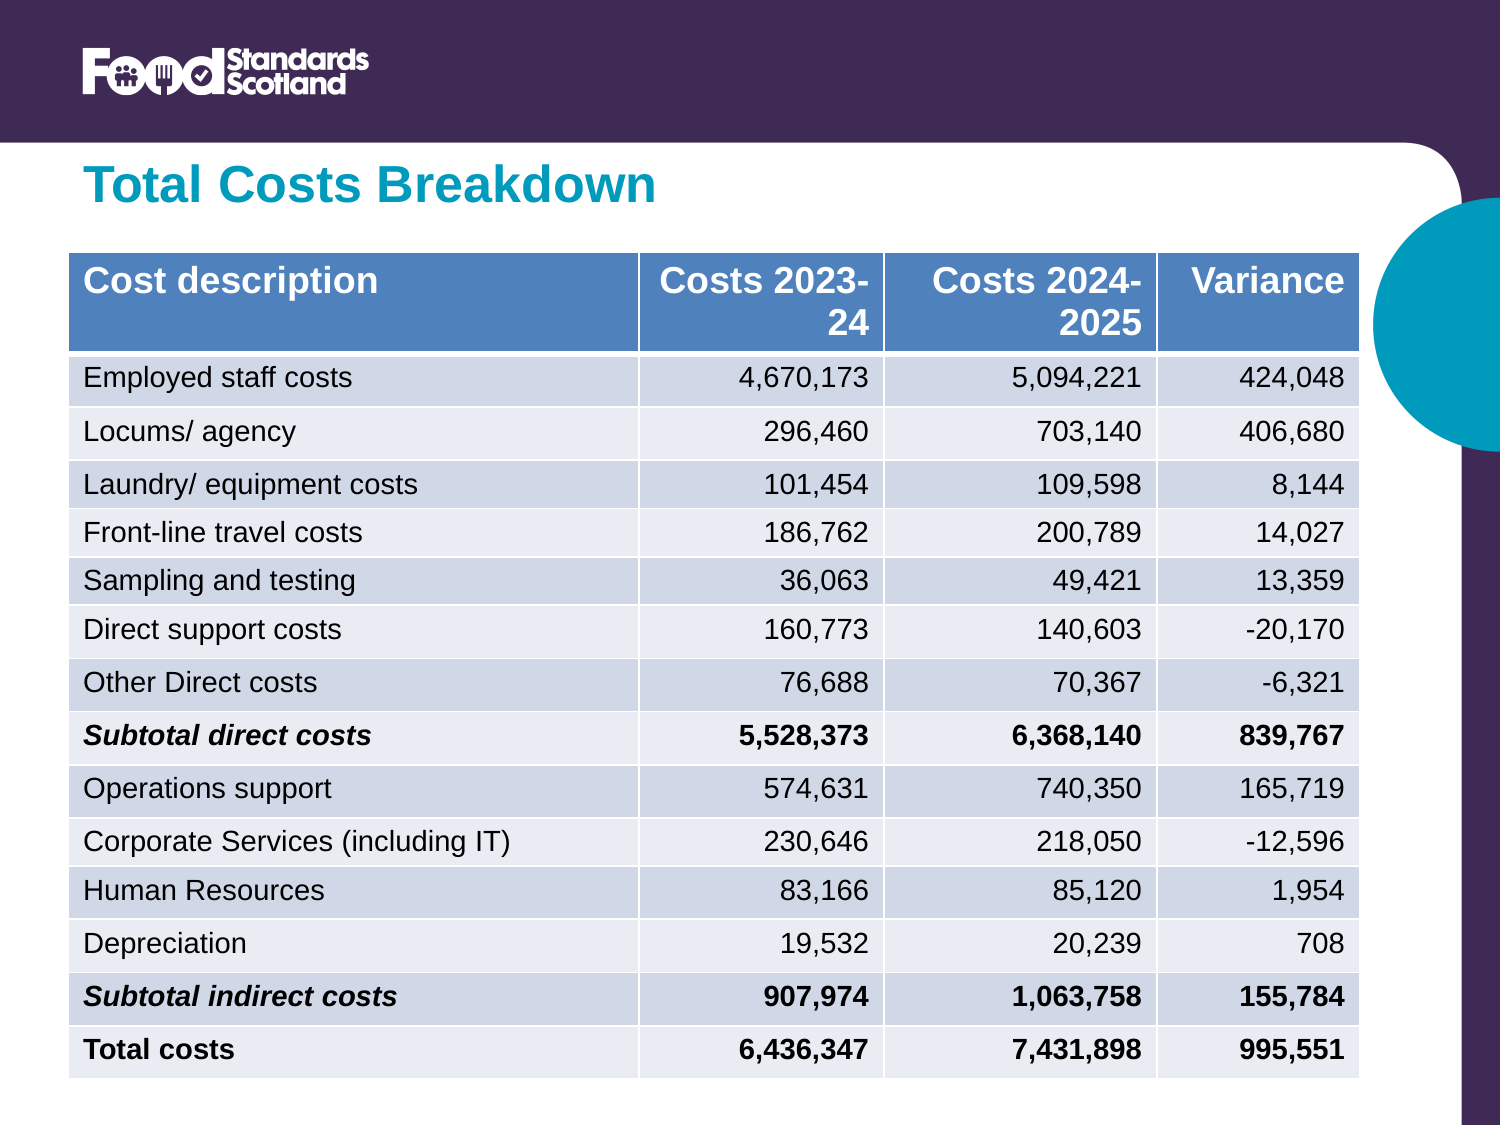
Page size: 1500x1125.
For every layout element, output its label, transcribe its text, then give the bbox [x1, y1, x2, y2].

table_cell 406,680 [1158, 408, 1359, 459]
table_cell 101,454 [640, 461, 883, 508]
table_cell 907,974 [640, 973, 883, 1025]
table_cell -12,596 [1158, 819, 1359, 865]
table_cell Human Resources [69, 867, 638, 918]
table_cell 83,166 [640, 867, 883, 918]
table_cell 6,436,347 [640, 1027, 883, 1078]
table_cell 14,027 [1158, 509, 1359, 556]
table_header Costs 2024-2025 [885, 253, 1156, 351]
table_cell Front-line travel costs [69, 509, 638, 556]
table_cell 36,063 [640, 558, 883, 604]
table_cell 200,789 [885, 509, 1156, 556]
table_cell 165,719 [1158, 766, 1359, 817]
table_cell 7,431,898 [885, 1027, 1156, 1078]
table_cell 230,646 [640, 819, 883, 865]
table_cell Employed staff costs [69, 357, 638, 406]
table_cell 155,784 [1158, 973, 1359, 1025]
table_cell 4,670,173 [640, 357, 883, 406]
table_cell 995,551 [1158, 1027, 1359, 1078]
table_cell 703,140 [885, 408, 1156, 459]
table_cell 424,048 [1158, 357, 1359, 406]
table_cell 839,767 [1158, 712, 1359, 764]
table_cell 708 [1158, 920, 1359, 972]
table_cell 186,762 [640, 509, 883, 556]
title Total Costs Breakdown [68, 143, 1112, 251]
table_cell 19,532 [640, 920, 883, 972]
table_cell 70,367 [885, 659, 1156, 711]
table_cell Sampling and testing [69, 558, 638, 604]
table_cell 5,528,373 [640, 712, 883, 764]
table_cell 49,421 [885, 558, 1156, 604]
table_cell 218,050 [885, 819, 1156, 865]
table_cell 20,239 [885, 920, 1156, 972]
table_cell 160,773 [640, 606, 883, 658]
table_cell 296,460 [640, 408, 883, 459]
table_cell Locums/ agency [69, 408, 638, 459]
picture [0, 0, 1500, 1125]
table_cell Laundry/ equipment costs [69, 461, 638, 508]
table_cell Direct support costs [69, 606, 638, 658]
table_cell -20,170 [1158, 606, 1359, 658]
table_cell Operations support [69, 766, 638, 817]
table_cell -6,321 [1158, 659, 1359, 711]
table_cell 574,631 [640, 766, 883, 817]
table_cell Total costs [69, 1027, 638, 1078]
table_cell 140,603 [885, 606, 1156, 658]
table_cell 8,144 [1158, 461, 1359, 508]
table_cell 85,120 [885, 867, 1156, 918]
table_cell 13,359 [1158, 558, 1359, 604]
table_cell Depreciation [69, 920, 638, 972]
table_cell 5,094,221 [885, 357, 1156, 406]
table_cell 1,954 [1158, 867, 1359, 918]
table_cell 76,688 [640, 659, 883, 711]
table_cell Subtotal indirect costs [69, 973, 638, 1025]
table_header Cost description [69, 253, 638, 351]
table_header Costs 2023-24 [640, 253, 883, 351]
table_cell 1,063,758 [885, 973, 1156, 1025]
table_header Variance [1158, 253, 1359, 351]
table_cell 6,368,140 [885, 712, 1156, 764]
table_cell Subtotal direct costs [69, 712, 638, 764]
table_cell 740,350 [885, 766, 1156, 817]
table_cell Corporate Services (including IT) [69, 819, 638, 865]
table_cell 109,598 [885, 461, 1156, 508]
table_cell Other Direct costs [69, 659, 638, 711]
